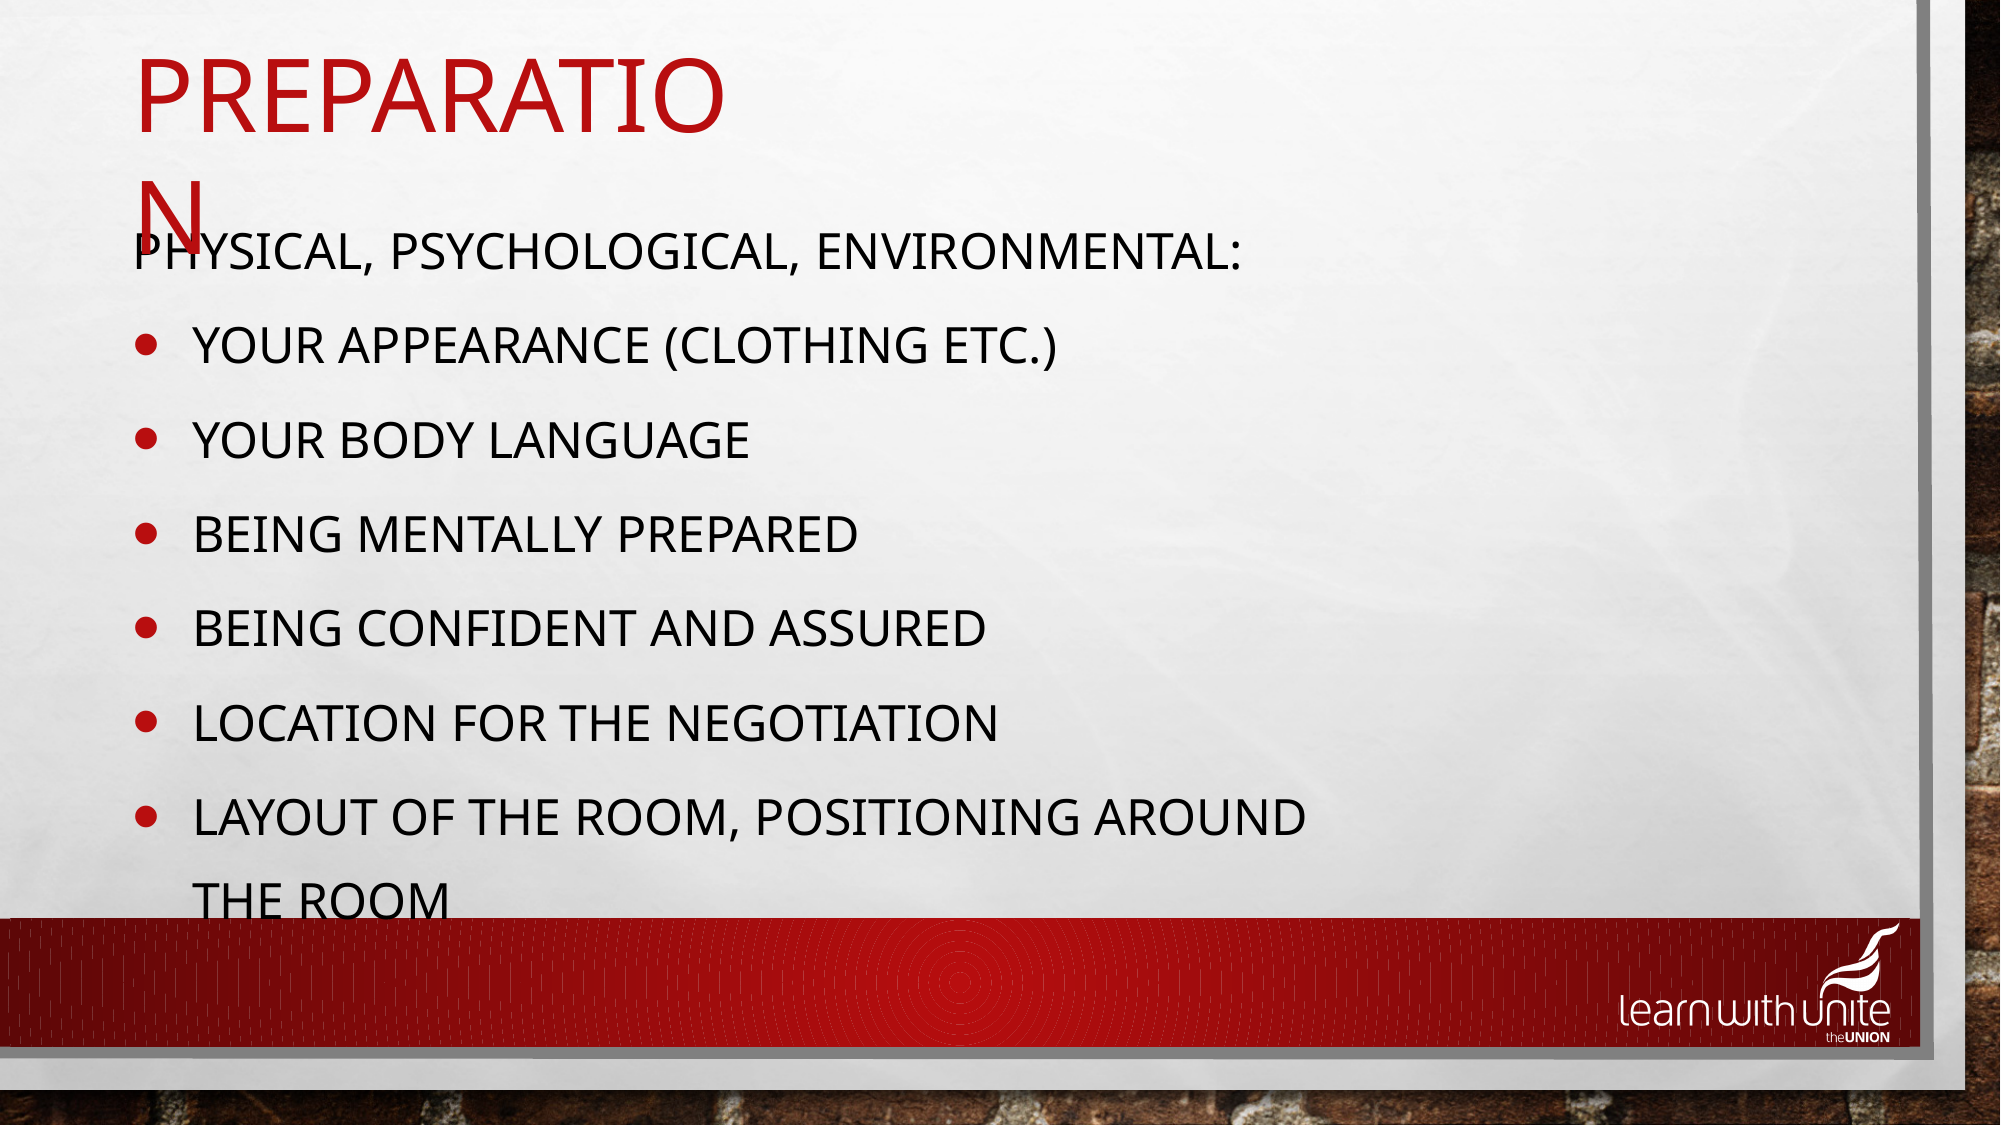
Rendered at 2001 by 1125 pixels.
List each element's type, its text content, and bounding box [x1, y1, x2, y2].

picture [1614, 913, 1906, 1061]
text_box Preparation [117, 97, 766, 208]
list Physical, psychological, environmental: Your appearance (clothing etc.) Your body language Being mentally prepared Being confident and assured Location for the negotiation Layout of the room, Positioning around the room [117, 237, 1427, 888]
picture [0, 0, 2000, 1125]
